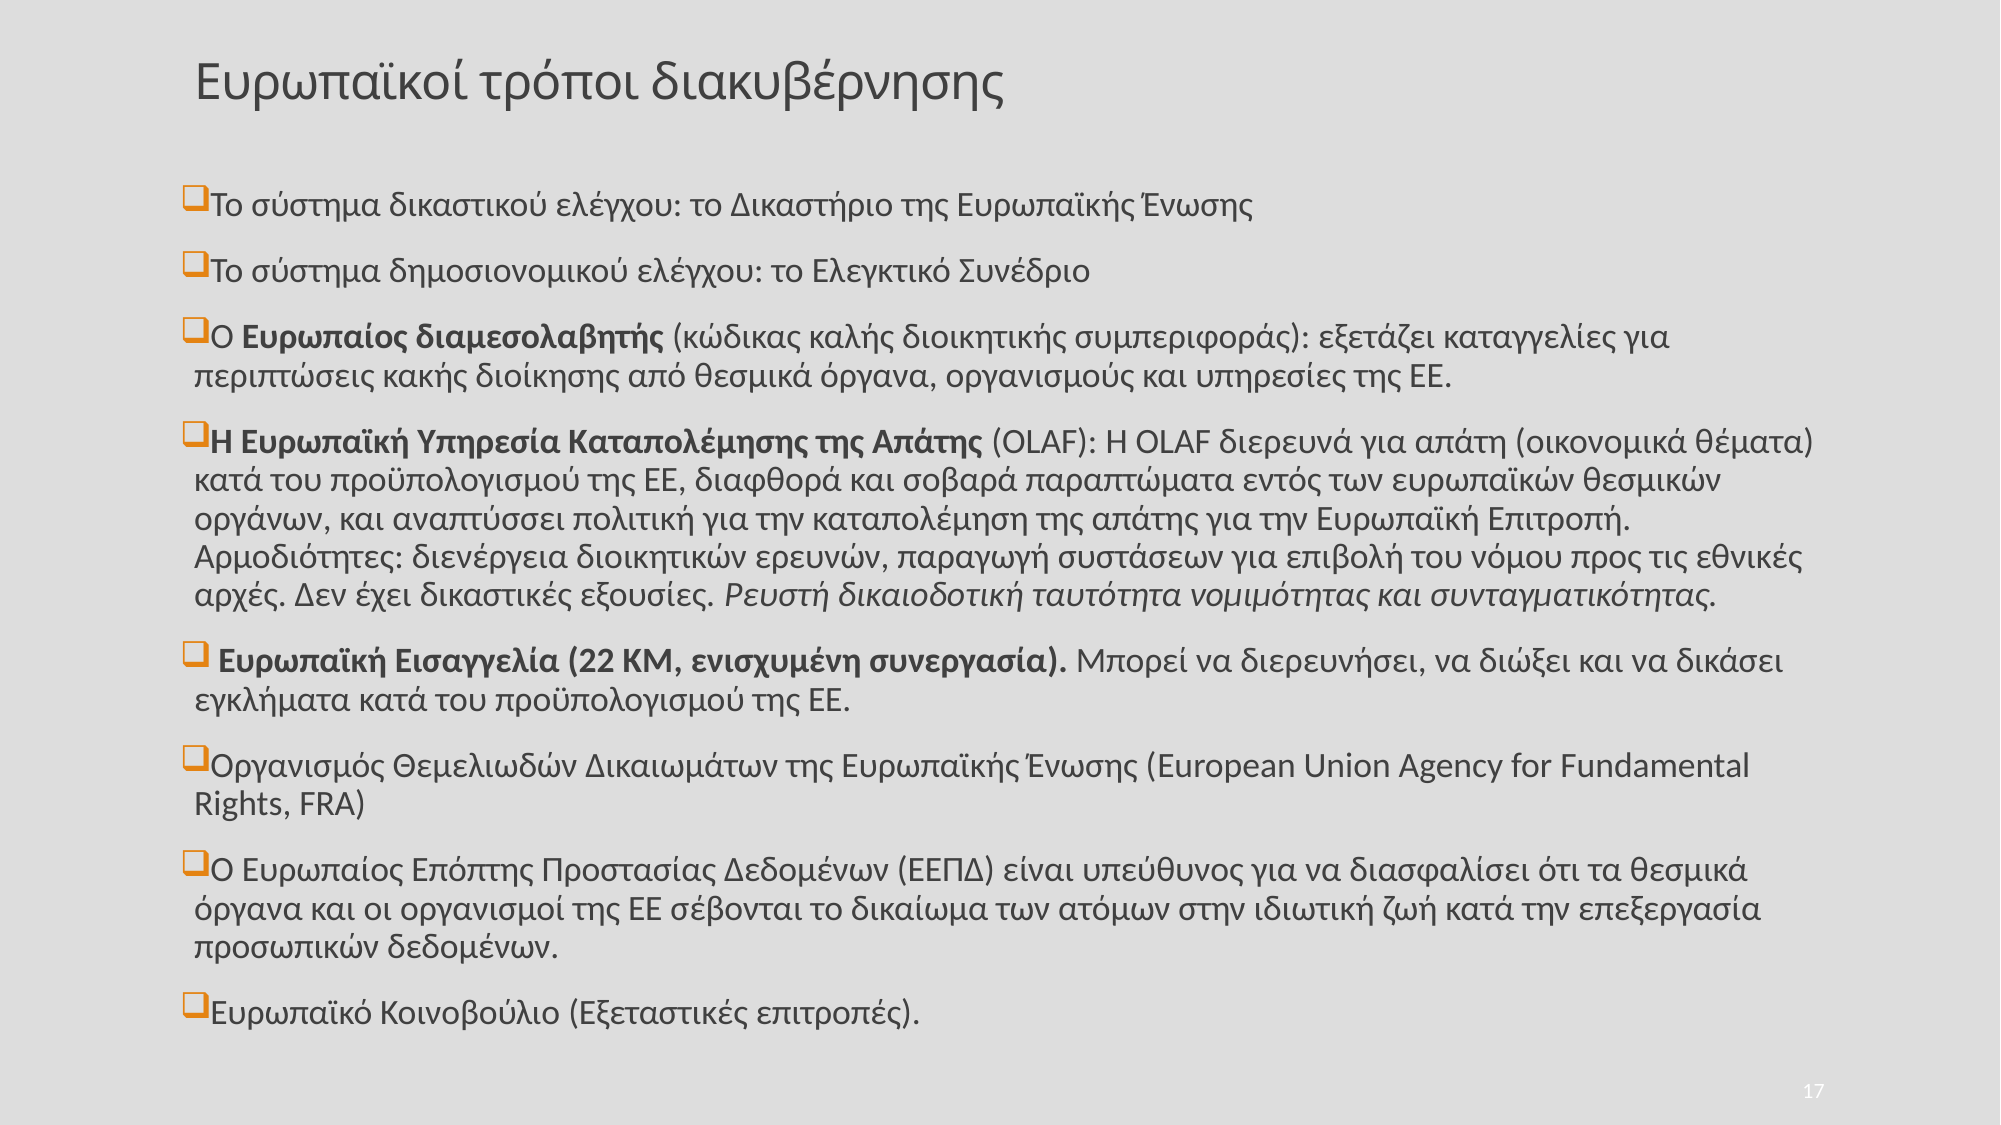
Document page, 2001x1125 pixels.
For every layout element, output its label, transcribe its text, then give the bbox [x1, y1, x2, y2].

text_box 17 [1624, 1059, 1840, 1120]
text_box Το σύστημα δικαστικού ελέγχου: το Δικαστήριο της Ευρωπαϊκής Ένωσης Το σύστημα δημοσιονομικού ελέγχου: το Ελεγκτικό Συνέδριο Ο Ευρωπαίος διαμεσολαβητής (κώδικας καλής διοικητικής συμπεριφοράς): εξετάζει καταγγελίες για περιπτώσεις κακής διοίκησης από θεσμικά όργανα, οργανισμούς και υπηρεσίες της ΕΕ. Η Ευρωπαϊκή Υπηρεσία Καταπολέμησης της Απάτης (OLAF): Η OLAF διερευνά για απάτη (οικονομικά θέματα) κατά του προϋπολογισμού της ΕΕ, διαφθορά και σοβαρά παραπτώματα εντός των ευρωπαϊκών θεσμικών οργάνων, και αναπτύσσει πολιτική για την καταπολέμηση της απάτης για την Ευρωπαϊκή Επιτροπή. Αρμοδιότητες: διενέργεια διοικητικών ερευνών, παραγωγή συστάσεων για επιβολή του νόμου προς τις εθνικές αρχές. Δεν έχει δικαστικές εξουσίες. Ρευστή δικαιοδοτική ταυτότητα νομιμότητας και συνταγματικότητας. Ευρωπαϊκή Εισαγγελία (22 KM, ενισχυμένη συνεργασία). Μπορεί να διερευνήσει, να διώξει και να δικάσει εγκλήματα κατά του προϋπολογισμού της ΕΕ. Οργανισμός Θεμελιωδών Δικαιωμάτων της Ευρωπαϊκής Ένωσης (European Union Agency for Fundamental Rights, FRA) Ο Ευρωπαίος Επόπτης Προστασίας Δεδομένων (ΕΕΠΔ) είναι υπεύθυνος για να διασφαλίσει ότι τα θεσμικά όργανα και οι οργανισμοί της ΕΕ σέβονται το δικαίωμα των ατόμων στην ιδιωτική ζωή κατά την επεξεργασία προσωπικών δεδομένων. Eυρωπαϊκό Κοινοβούλιο (Εξεταστικές επιτροπές). [179, 117, 1830, 1060]
text_box Ευρωπαϊκοί τρόποι διακυβέρνησης [179, 47, 1830, 117]
